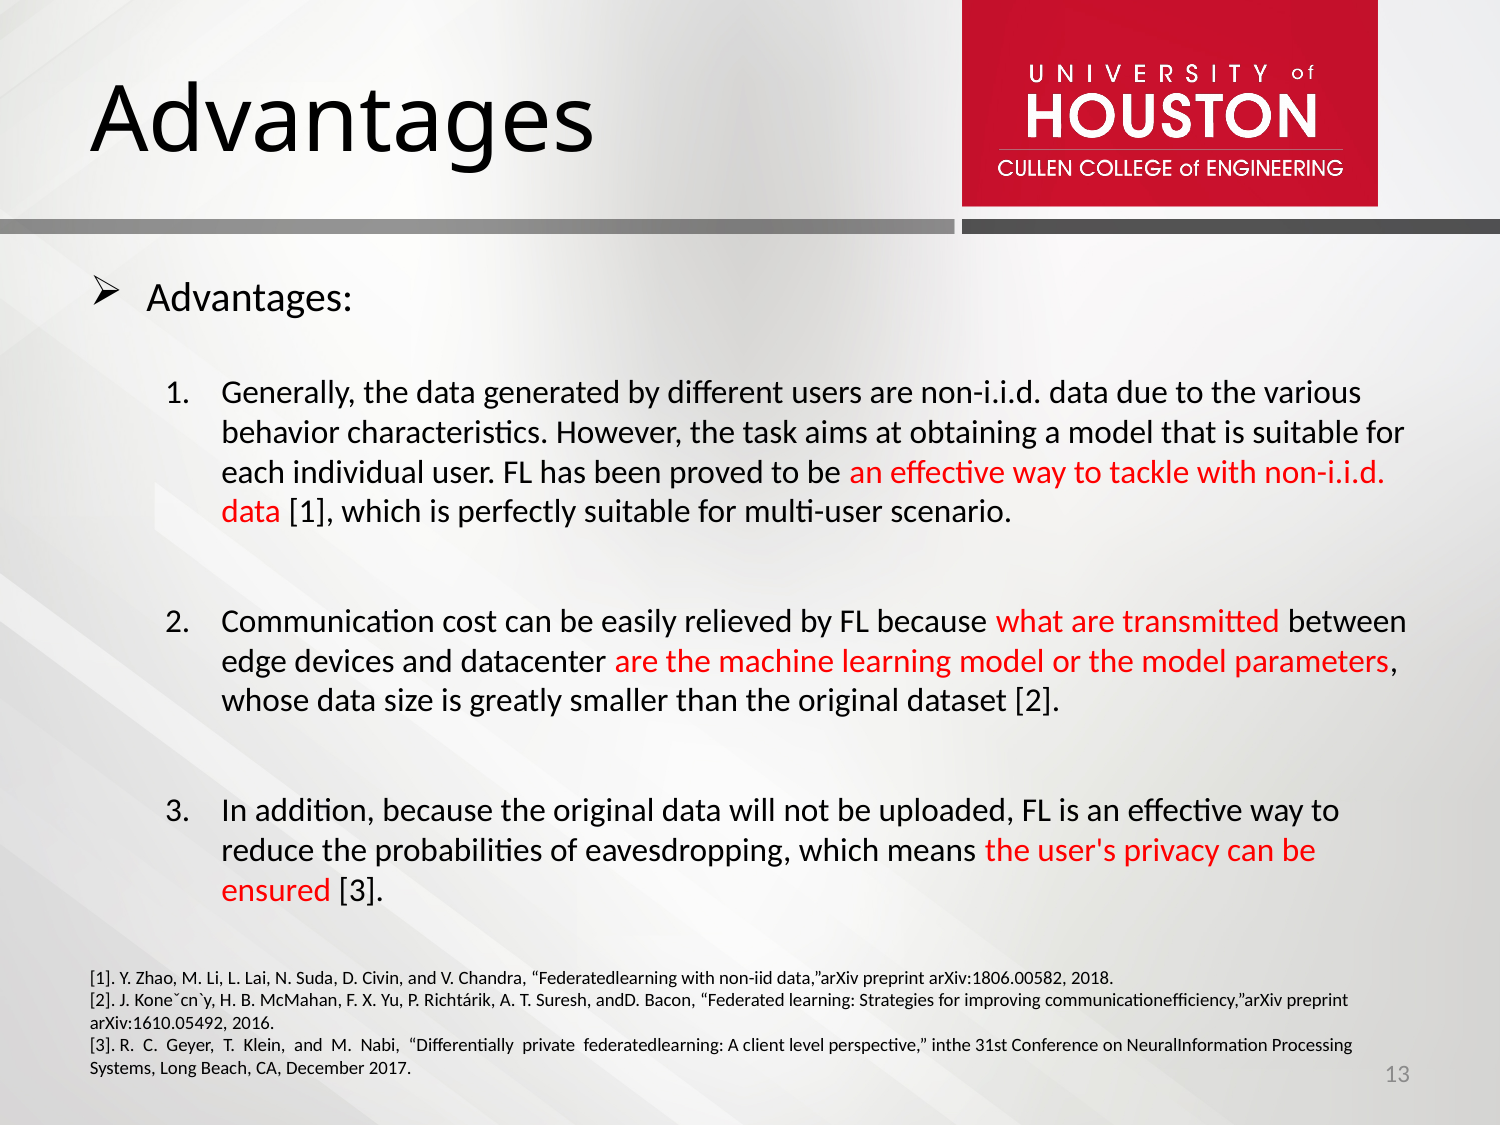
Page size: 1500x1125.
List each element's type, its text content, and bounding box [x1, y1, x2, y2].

picture [0, 0, 1500, 1125]
slide_number 13 [1074, 1042, 1425, 1103]
list Advantages: Generally, the data generated by different users are non-i.i.d. data due to the various behavior characteristics. However, the task aims at obtaining a model that is suitable for each individual user. FL has been proved to be an effective way to tackle with non-i.i.d. data [1], which is perfectly suitable for multi-user scenario. Communication cost can be easily relieved by FL because what are transmitted between edge devices and datacenter are the machine learning model or the model parameters, whose data size is greatly smaller than the original dataset [2]. In addition, because the original data will not be uploaded, FL is an effective way to reduce the probabilities of eavesdropping, which means the user's privacy can be ensured [3]. [75, 262, 1425, 958]
title Advantages [75, 21, 916, 209]
text_box [1]. Y. Zhao, M. Li, L. Lai, N. Suda, D. Civin, and V. Chandra, “Federatedlearning with non-iid data,”arXiv preprint arXiv:1806.00582, 2018. [2]. J. Koneˇcn`y, H. B. McMahan, F. X. Yu, P. Richtárik, A. T. Suresh, andD. Bacon, “Federated learning: Strategies for improving communicationefficiency,”arXiv preprint arXiv:1610.05492, 2016. [3]. R. C. Geyer, T. Klein, and M. Nabi, “Differentially private federatedlearning: A client level perspective,” inthe 31st Conference on NeuralInformation Processing Systems, Long Beach, CA, December 2017. [74, 958, 1425, 1086]
